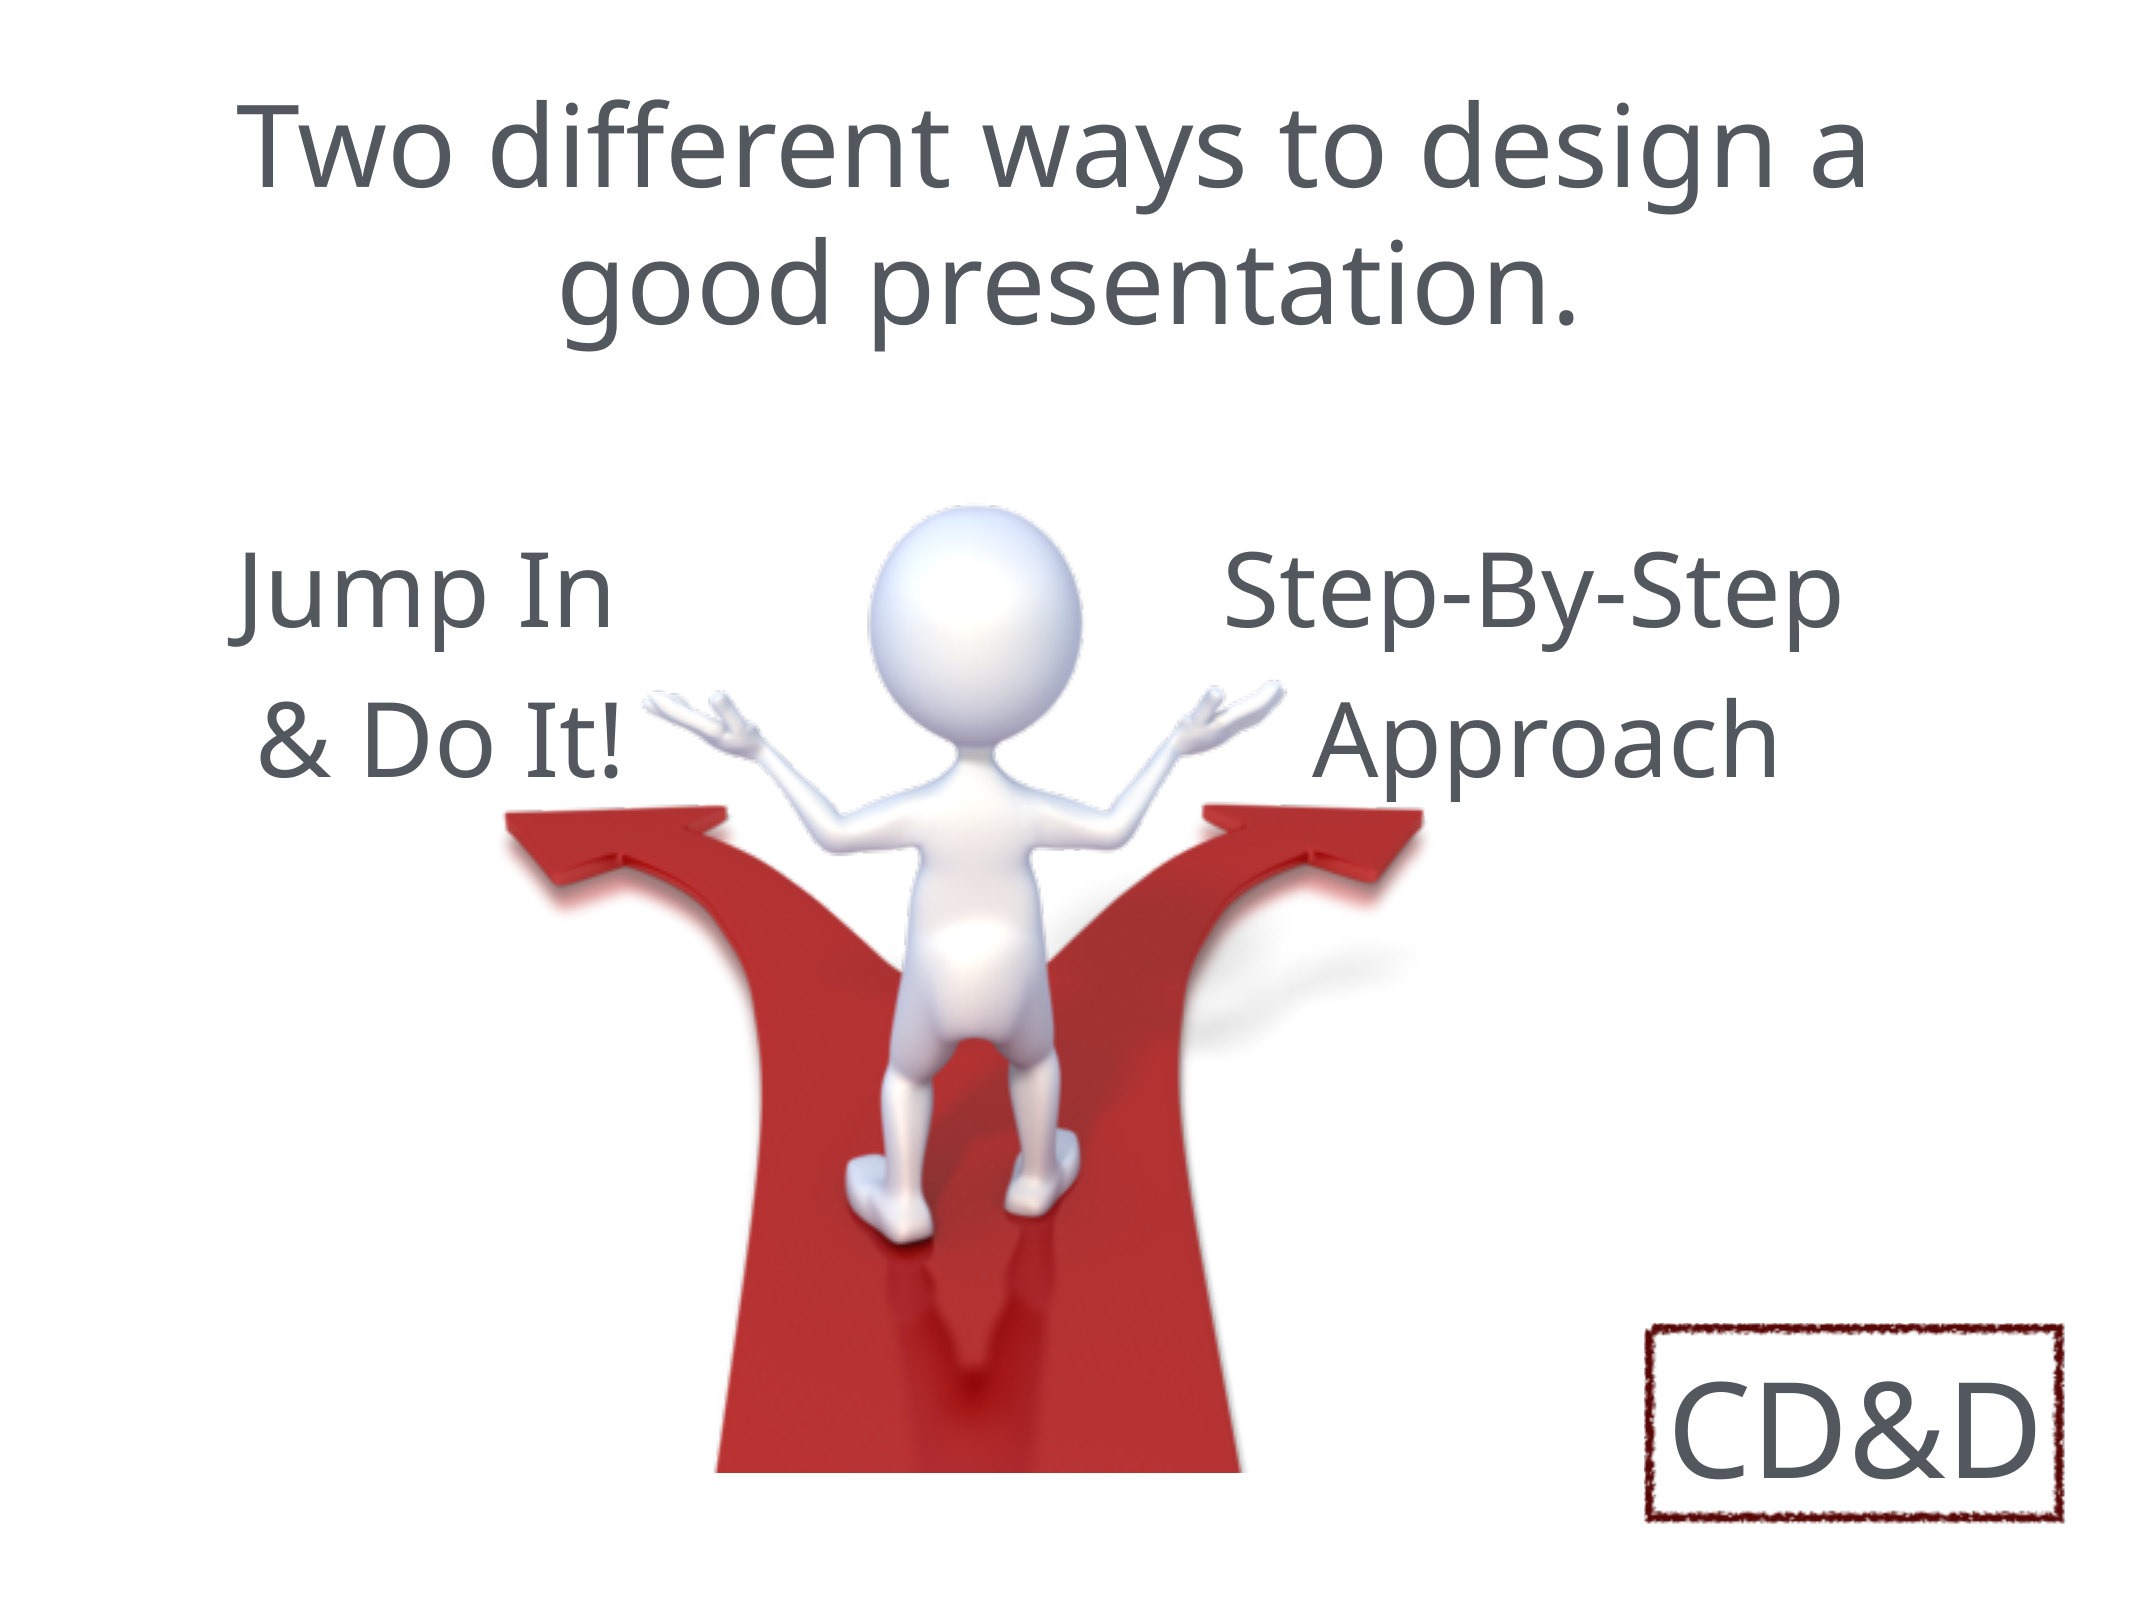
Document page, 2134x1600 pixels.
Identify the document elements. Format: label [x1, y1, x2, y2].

text_box [72, 62, 2067, 1527]
